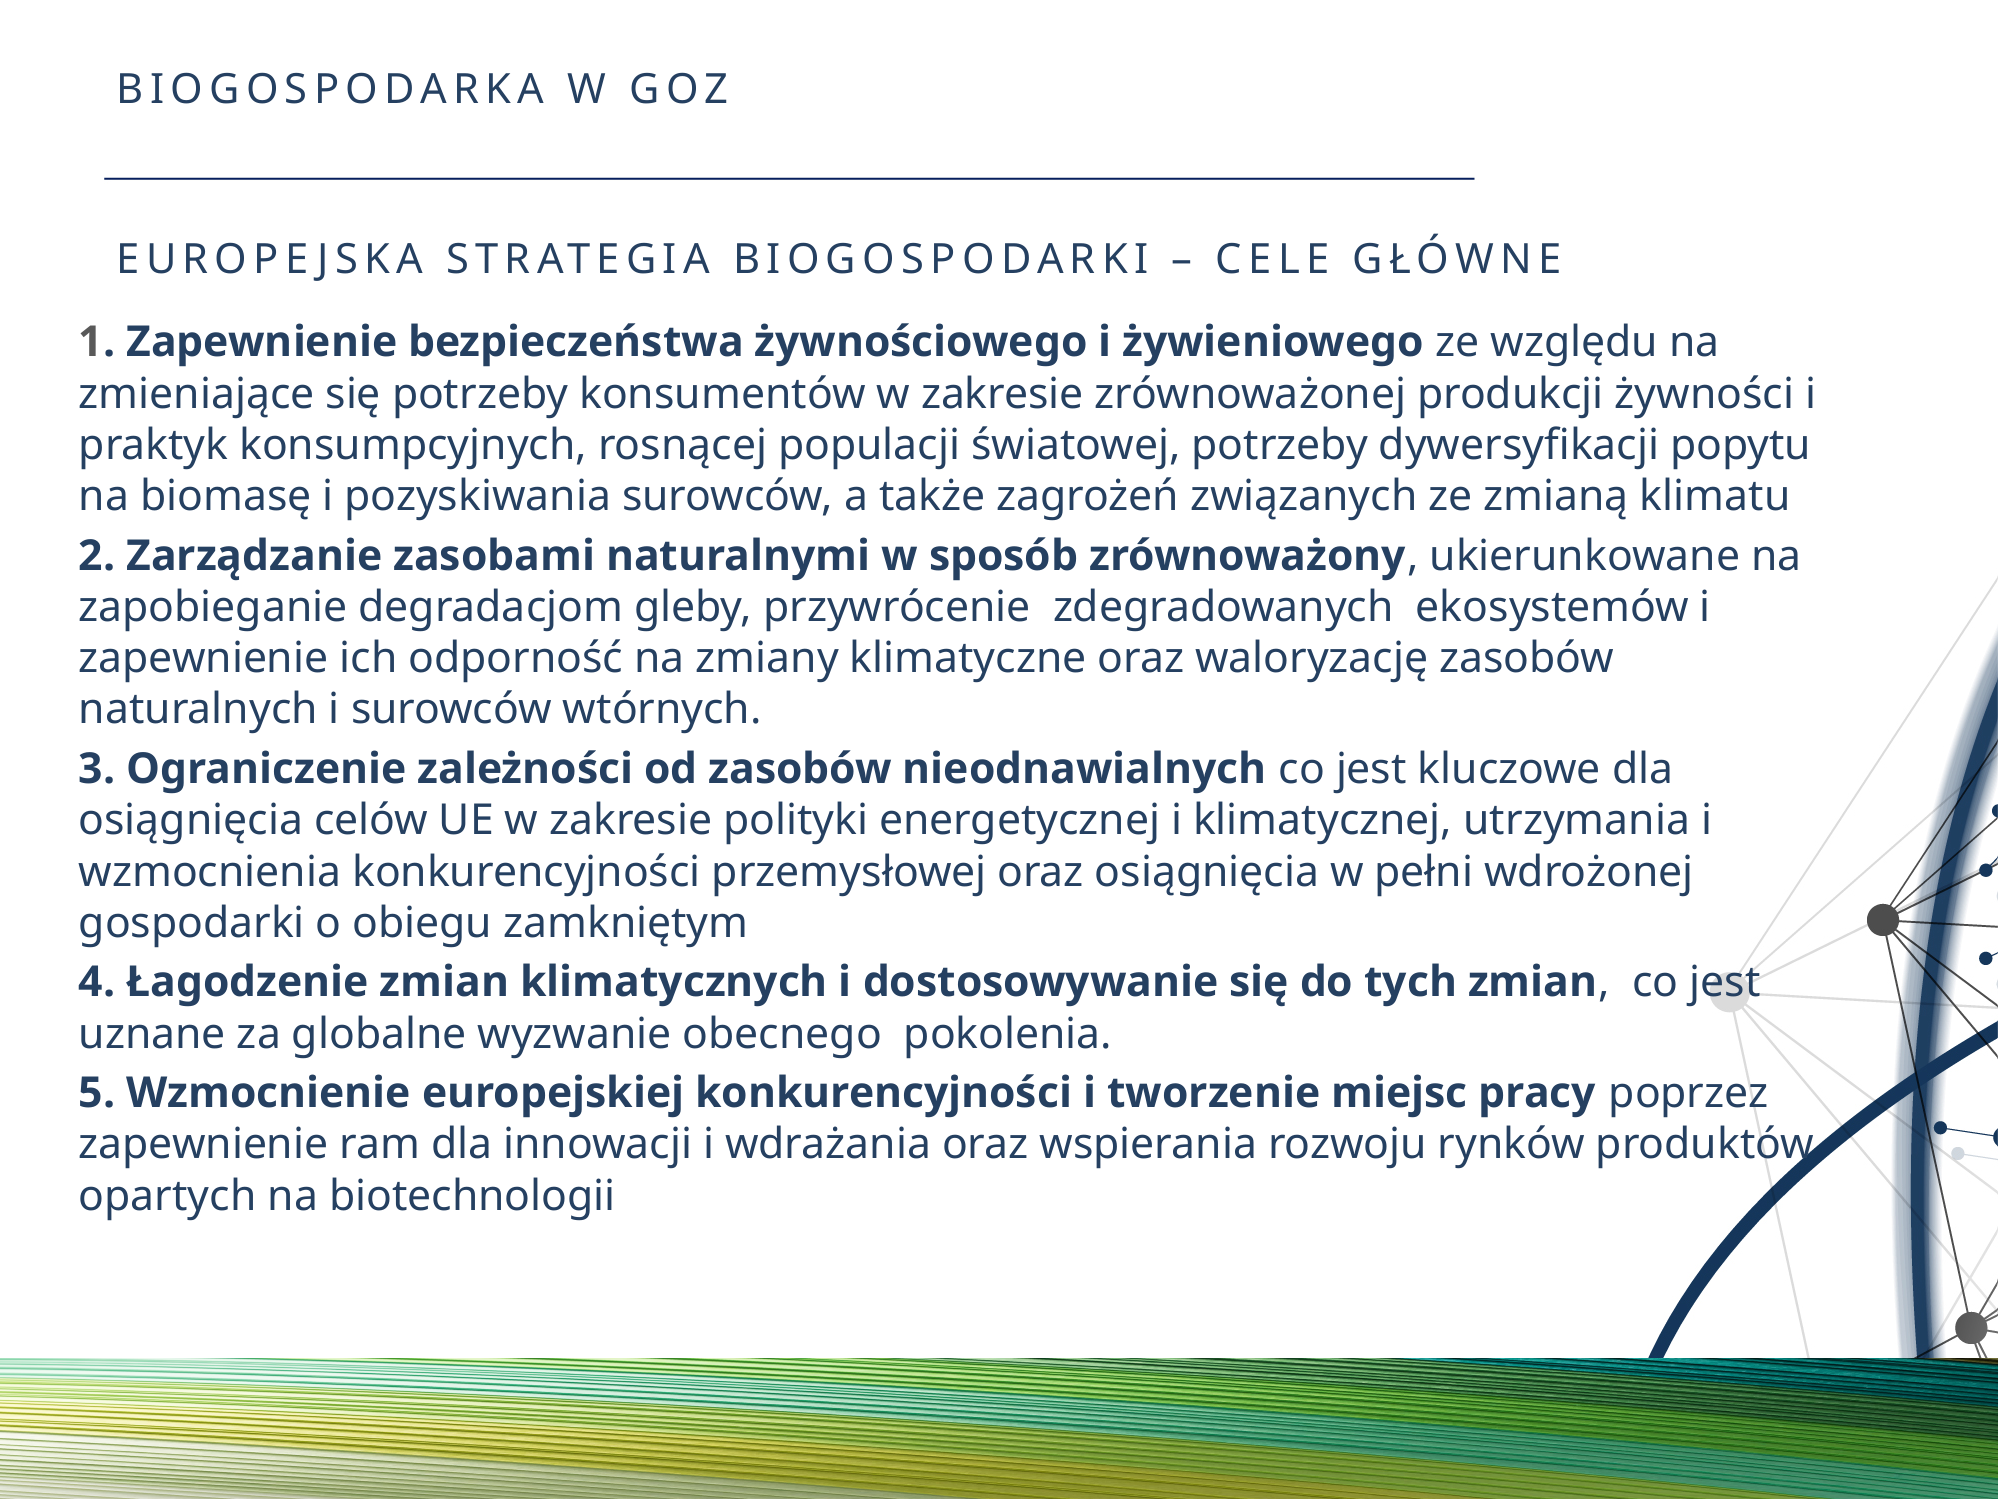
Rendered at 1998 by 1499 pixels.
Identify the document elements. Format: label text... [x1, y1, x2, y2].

text_box Biogospodarka w GOZ [95, 17, 1903, 157]
title Europejska Strategia Biogospodarki – cele Główne [95, 210, 1903, 304]
picture [0, 0, 1998, 1499]
list 1. Zapewnienie bezpieczeństwa żywnościowego i żywieniowego ze względu na zmieniające się potrzeby konsumentów w zakresie zrównoważonej produkcji żywności i praktyk konsumpcyjnych, rosnącej populacji światowej, potrzeby dywersyfikacji popytu na biomasę i pozyskiwania surowców, a także zagrożeń związanych ze zmianą klimatu 2. Zarządzanie zasobami naturalnymi w sposób zrównoważony, ukierunkowane na zapobieganie degradacjom gleby, przywrócenie zdegradowanych ekosystemów i zapewnienie ich odporność na zmiany klimatyczne oraz waloryzację zasobów naturalnych i surowców wtórnych. 3. Ograniczenie zależności od zasobów nieodnawialnych co jest kluczowe dla osiągnięcia celów UE w zakresie polityki energetycznej i klimatycznej, utrzymania i wzmocnienia konkurencyjności przemysłowej oraz osiągnięcia w pełni wdrożonej gospodarki o obiegu zamkniętym 4. Łagodzenie zmian klimatycznych i dostosowywanie się do tych zmian, co jest uznane za globalne wyzwanie obecnego pokolenia. 5. Wzmocnienie europejskiej konkurencyjności i tworzenie miejsc pracy poprzez zapewnienie ram dla innowacji i wdrażania oraz wspierania rozwoju rynków produktów opartych na biotechnologii [57, 303, 1865, 1289]
